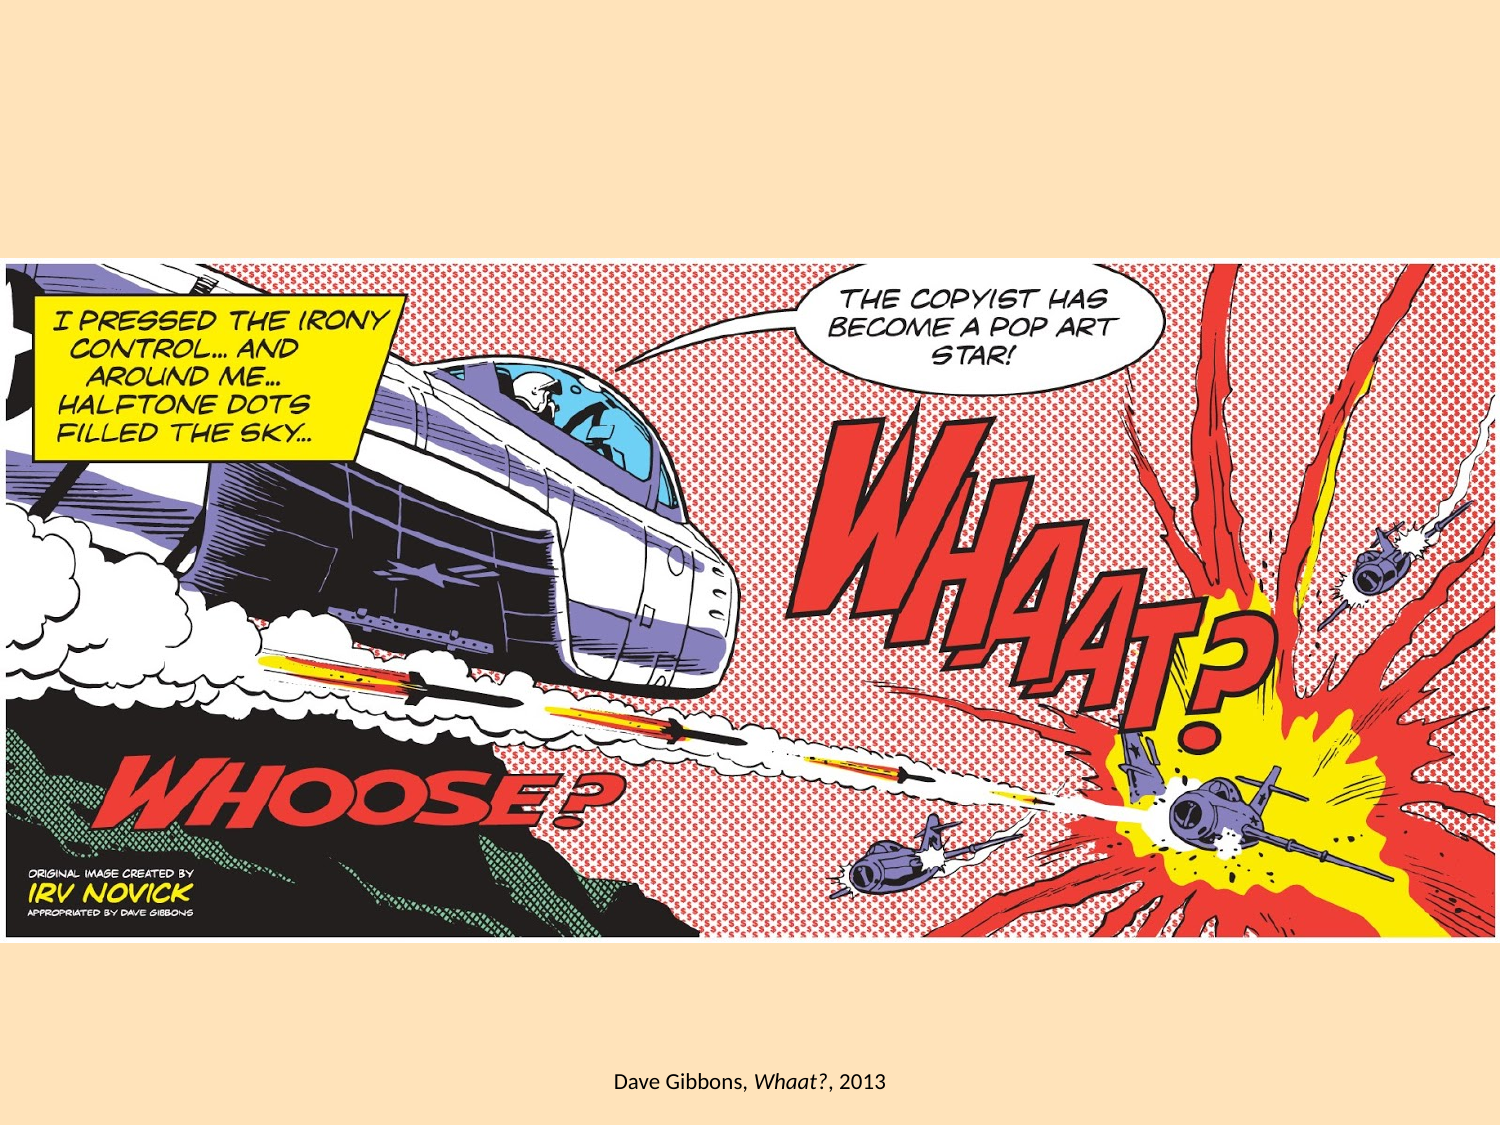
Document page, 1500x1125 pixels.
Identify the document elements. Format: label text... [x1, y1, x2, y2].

text_box Dave Gibbons, Whaat?, 2013 [0, 1059, 1500, 1102]
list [0, 258, 1500, 944]
